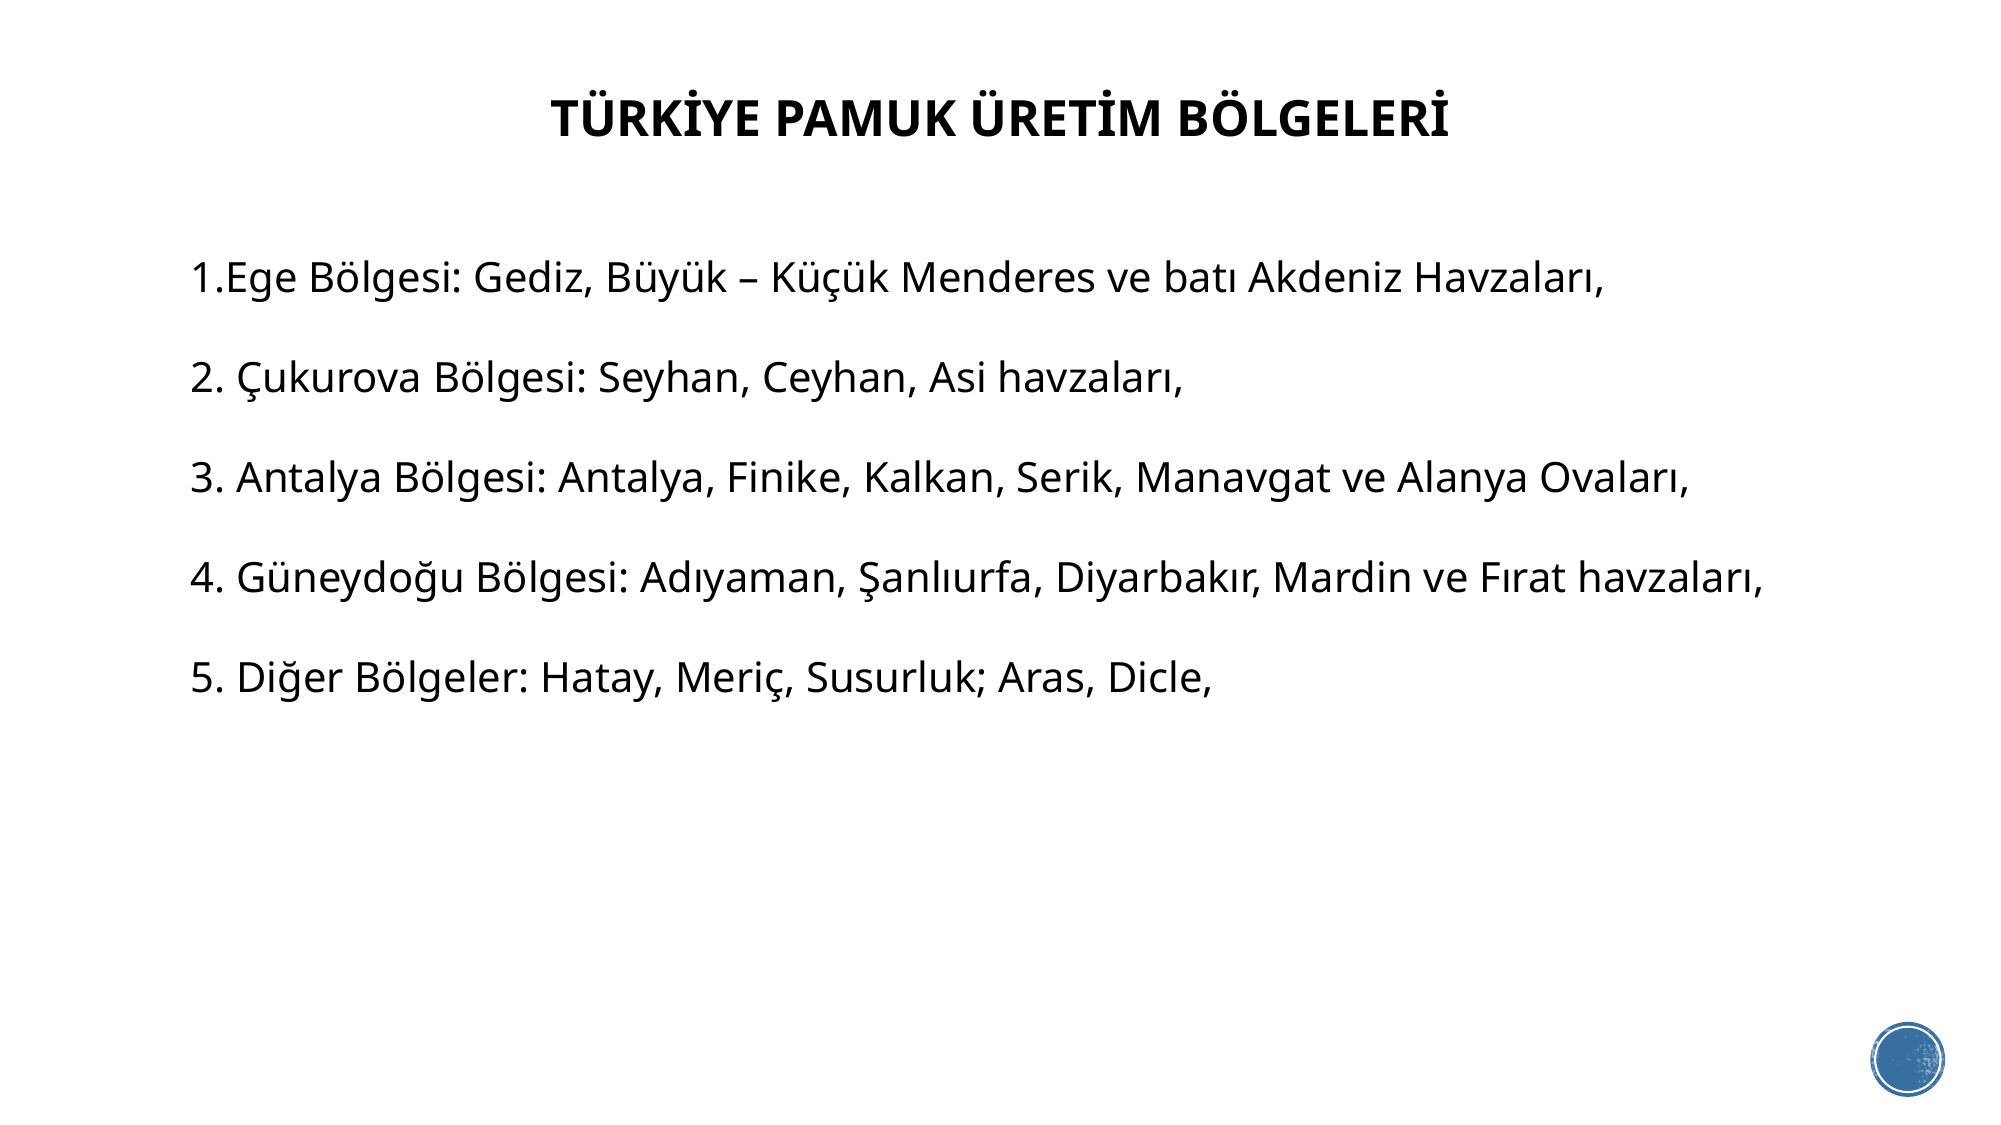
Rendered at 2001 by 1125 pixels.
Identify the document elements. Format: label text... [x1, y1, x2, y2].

list 1.Ege Bölgesi: Gediz, Büyük – Küçük Menderes ve batı Akdeniz Havzaları, 2. Çukurova Bölgesi: Seyhan, Ceyhan, Asi havzaları, 3. Antalya Bölgesi: Antalya, Finike, Kalkan, Serik, Manavgat ve Alanya Ovaları, 4. Güneydoğu Bölgesi: Adıyaman, Şanlıurfa, Diyarbakır, Mardin ve Fırat havzaları, 5. Diğer Bölgeler: Hatay, Meriç, Susurluk; Aras, Dicle, [175, 218, 1826, 1013]
title TÜRKİYE PAMUK ÜRETİM BÖLGELERİ [175, 79, 1826, 162]
